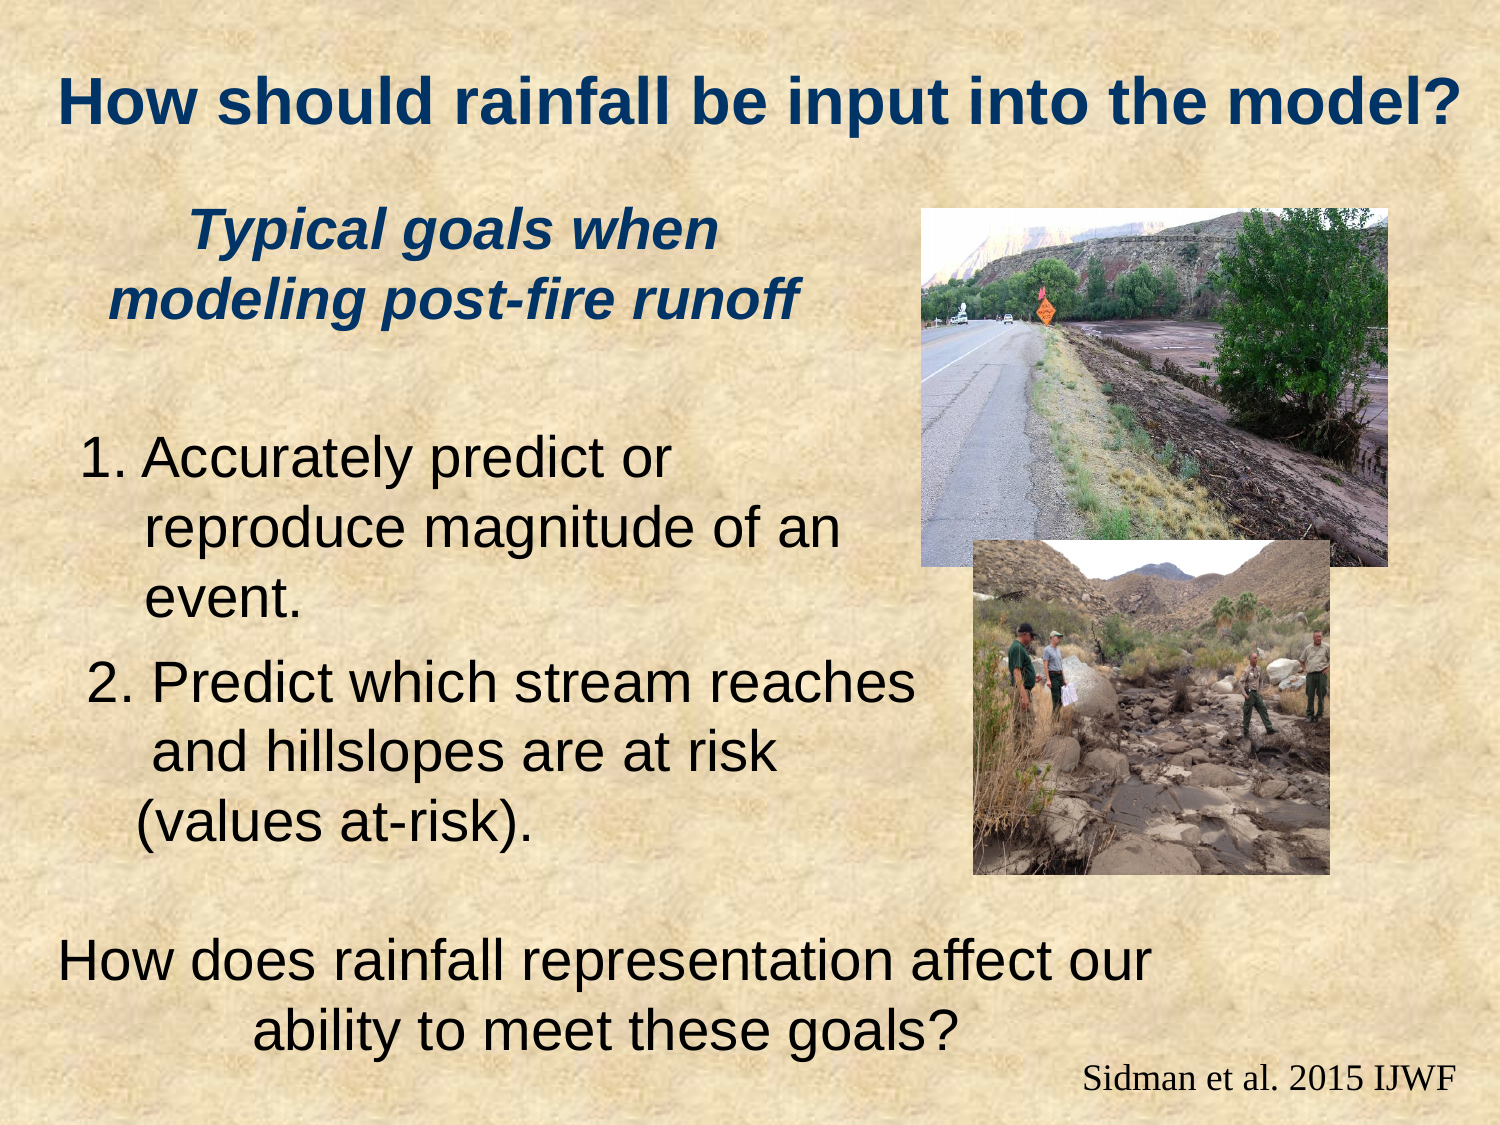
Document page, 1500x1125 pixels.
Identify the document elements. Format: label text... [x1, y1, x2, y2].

title Typical goals when modeling post-fire runoff [71, 192, 837, 339]
list 1. Accurately predict or reproduce magnitude of an event. [64, 412, 934, 763]
text_box 2. Predict which stream reaches and hillslopes are at risk (values at-risk). [71, 636, 942, 899]
text_box How does rainfall representation affect our ability to meet these goals? [34, 914, 1179, 1125]
text_box Sidman et al. 2015 IJWF [1067, 1045, 1488, 1106]
picture [0, 0, 1500, 1125]
text_box How should rainfall be input into the model? [34, 4, 1488, 192]
